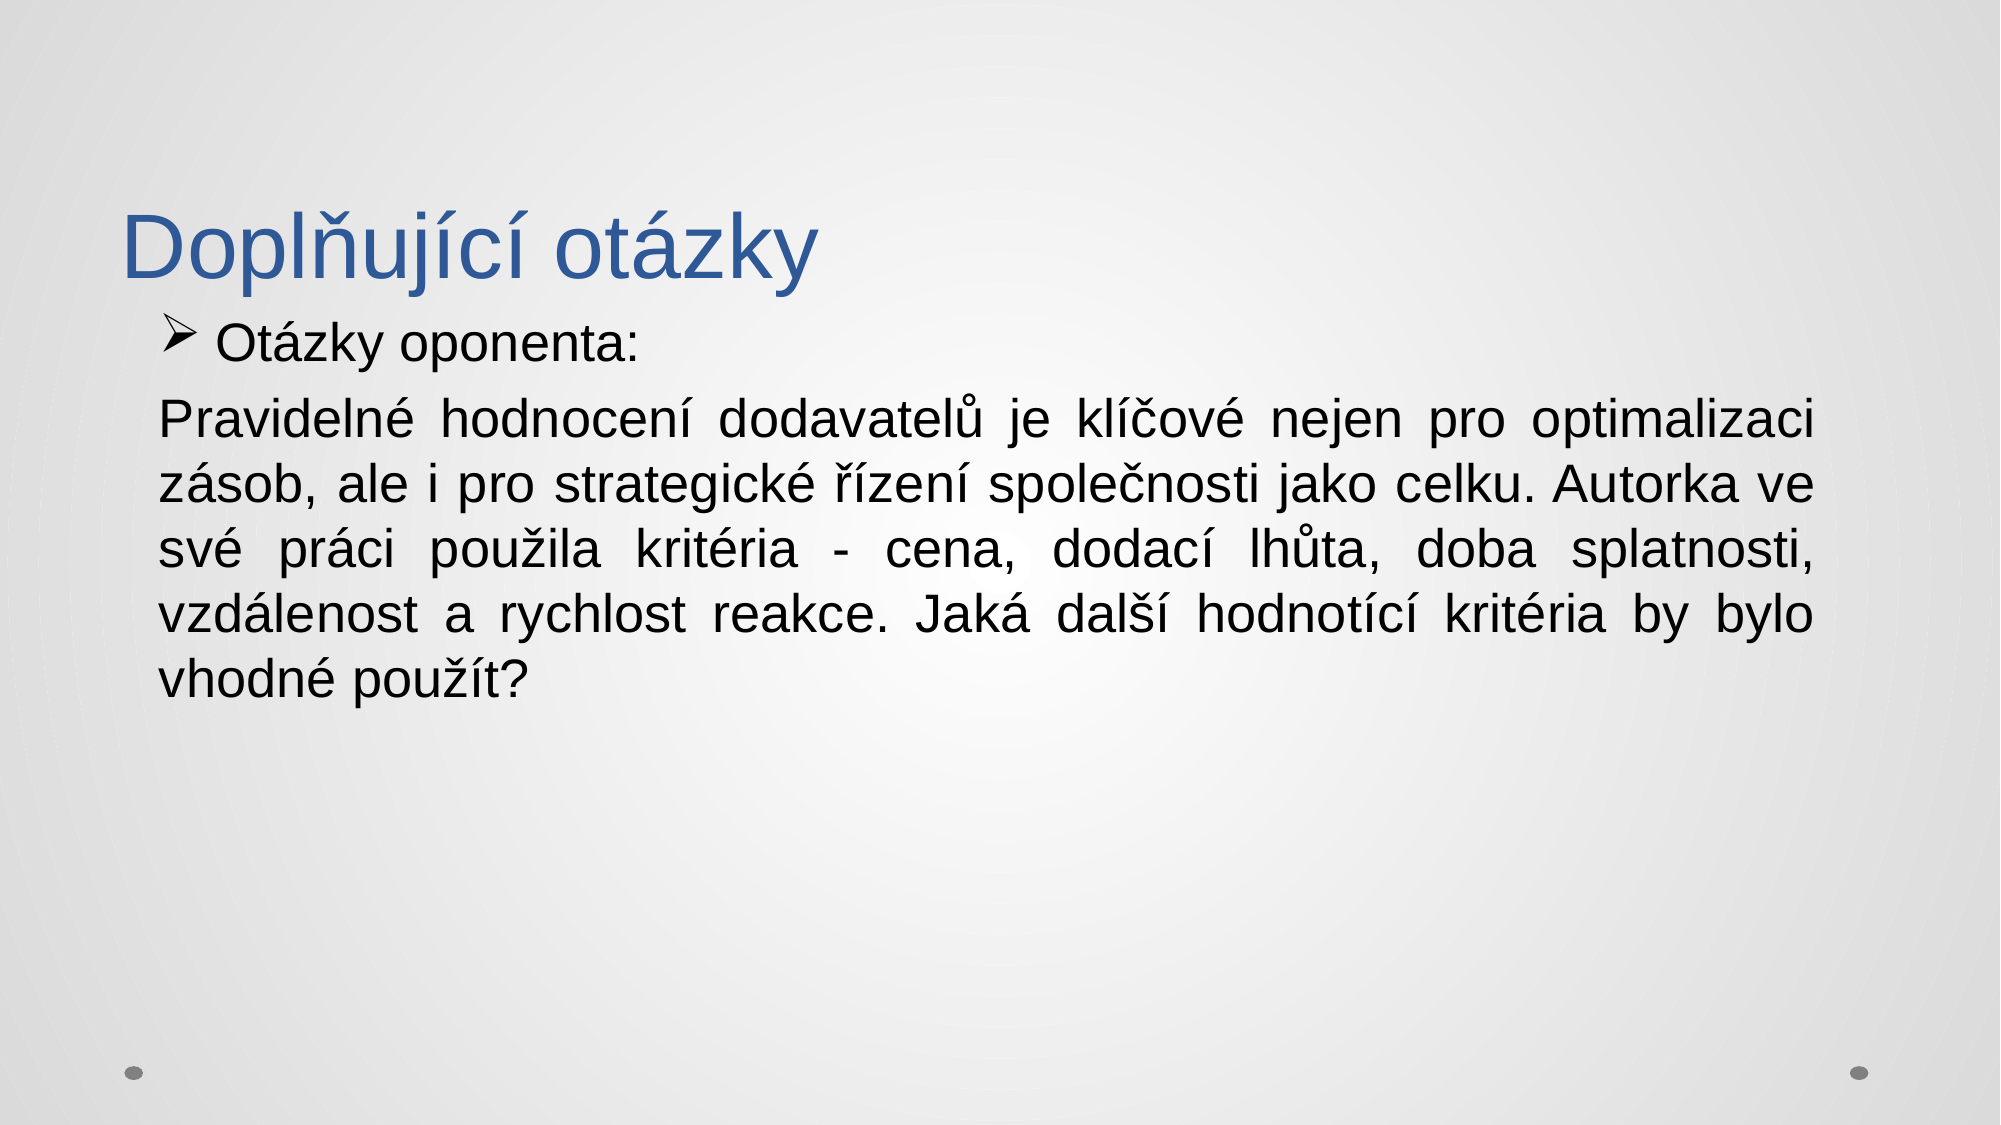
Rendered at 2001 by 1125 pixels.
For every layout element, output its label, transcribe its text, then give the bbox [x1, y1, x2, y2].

title Doplňující otázky [105, 74, 1649, 305]
list Otázky oponenta: Pravidelné hodnocení dodavatelů je klíčové nejen pro optimalizaci zásob, ale i pro strategické řízení společnosti jako celku. Autorka ve své práci použila kritéria - cena, dodací lhůta, doba splatnosti, vzdálenost a rychlost reakce. Jaká další hodnotící kritéria by bylo vhodné použít? [143, 299, 1833, 968]
